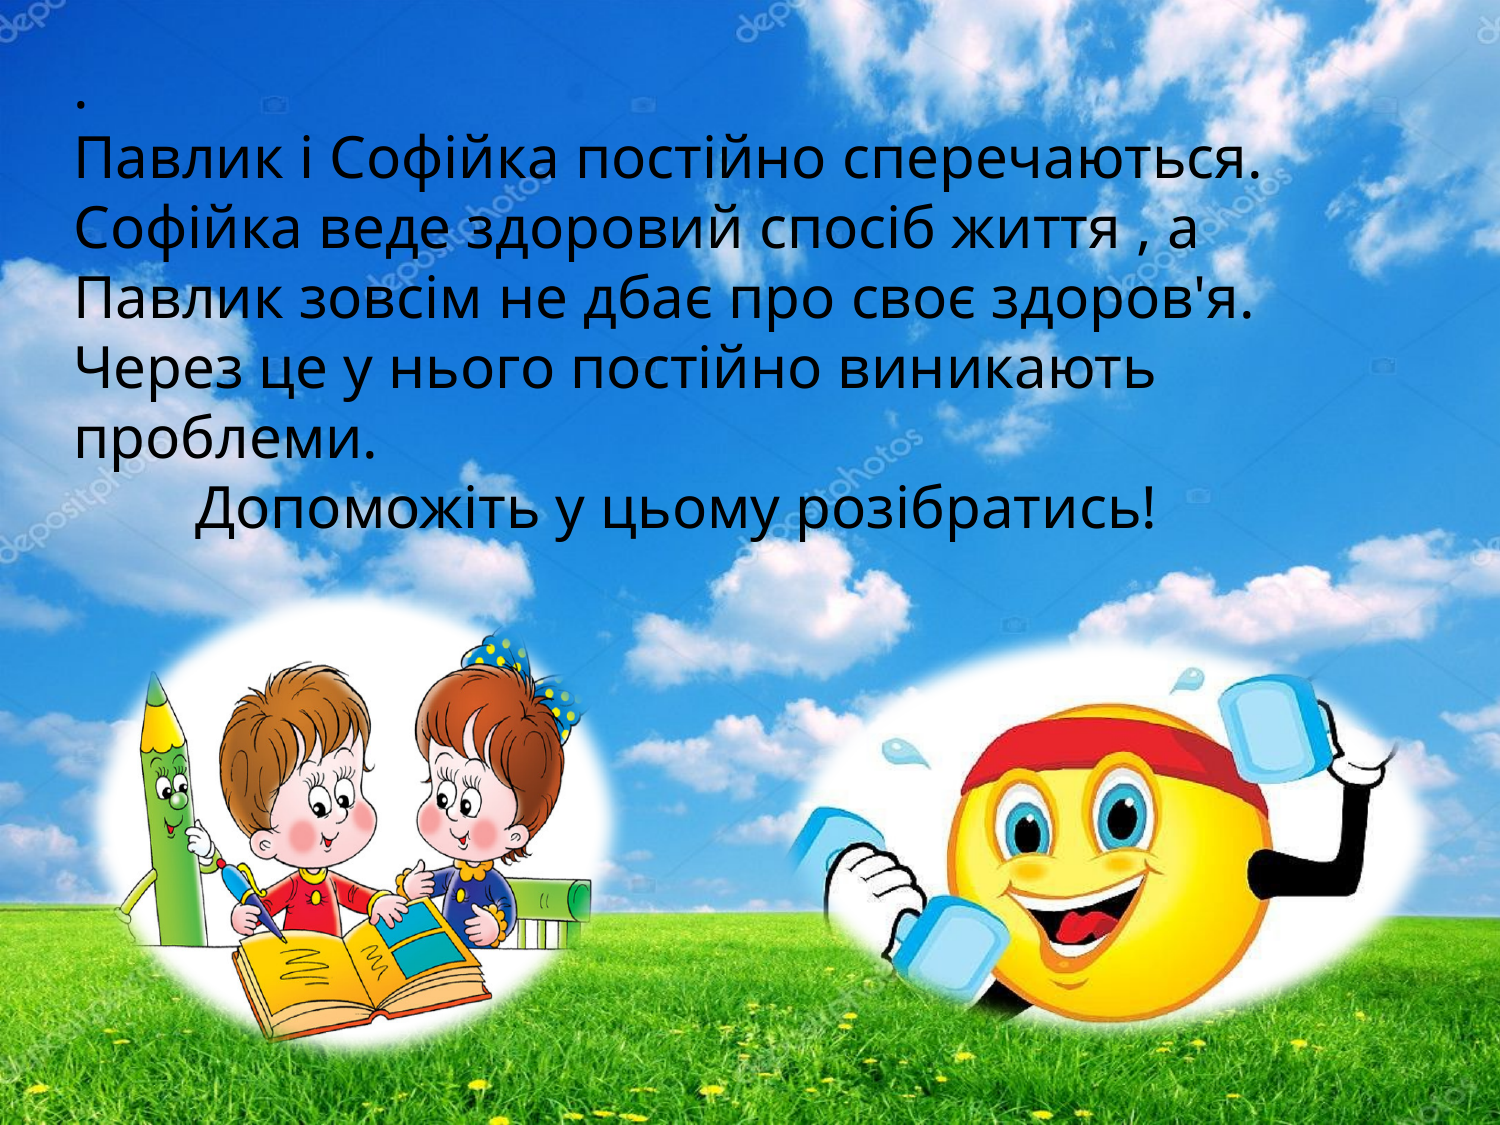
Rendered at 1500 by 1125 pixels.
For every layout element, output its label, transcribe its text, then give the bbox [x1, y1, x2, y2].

picture [0, 0, 1500, 1125]
text_box . Павлик і Софійка постійно сперечаються. Софійка веде здоровий спосіб життя , а Павлик зовсім не дбає про своє здоров'я. Через це у нього постійно виникають проблеми. Допоможіть у цьому розібратись! [58, 42, 1348, 593]
